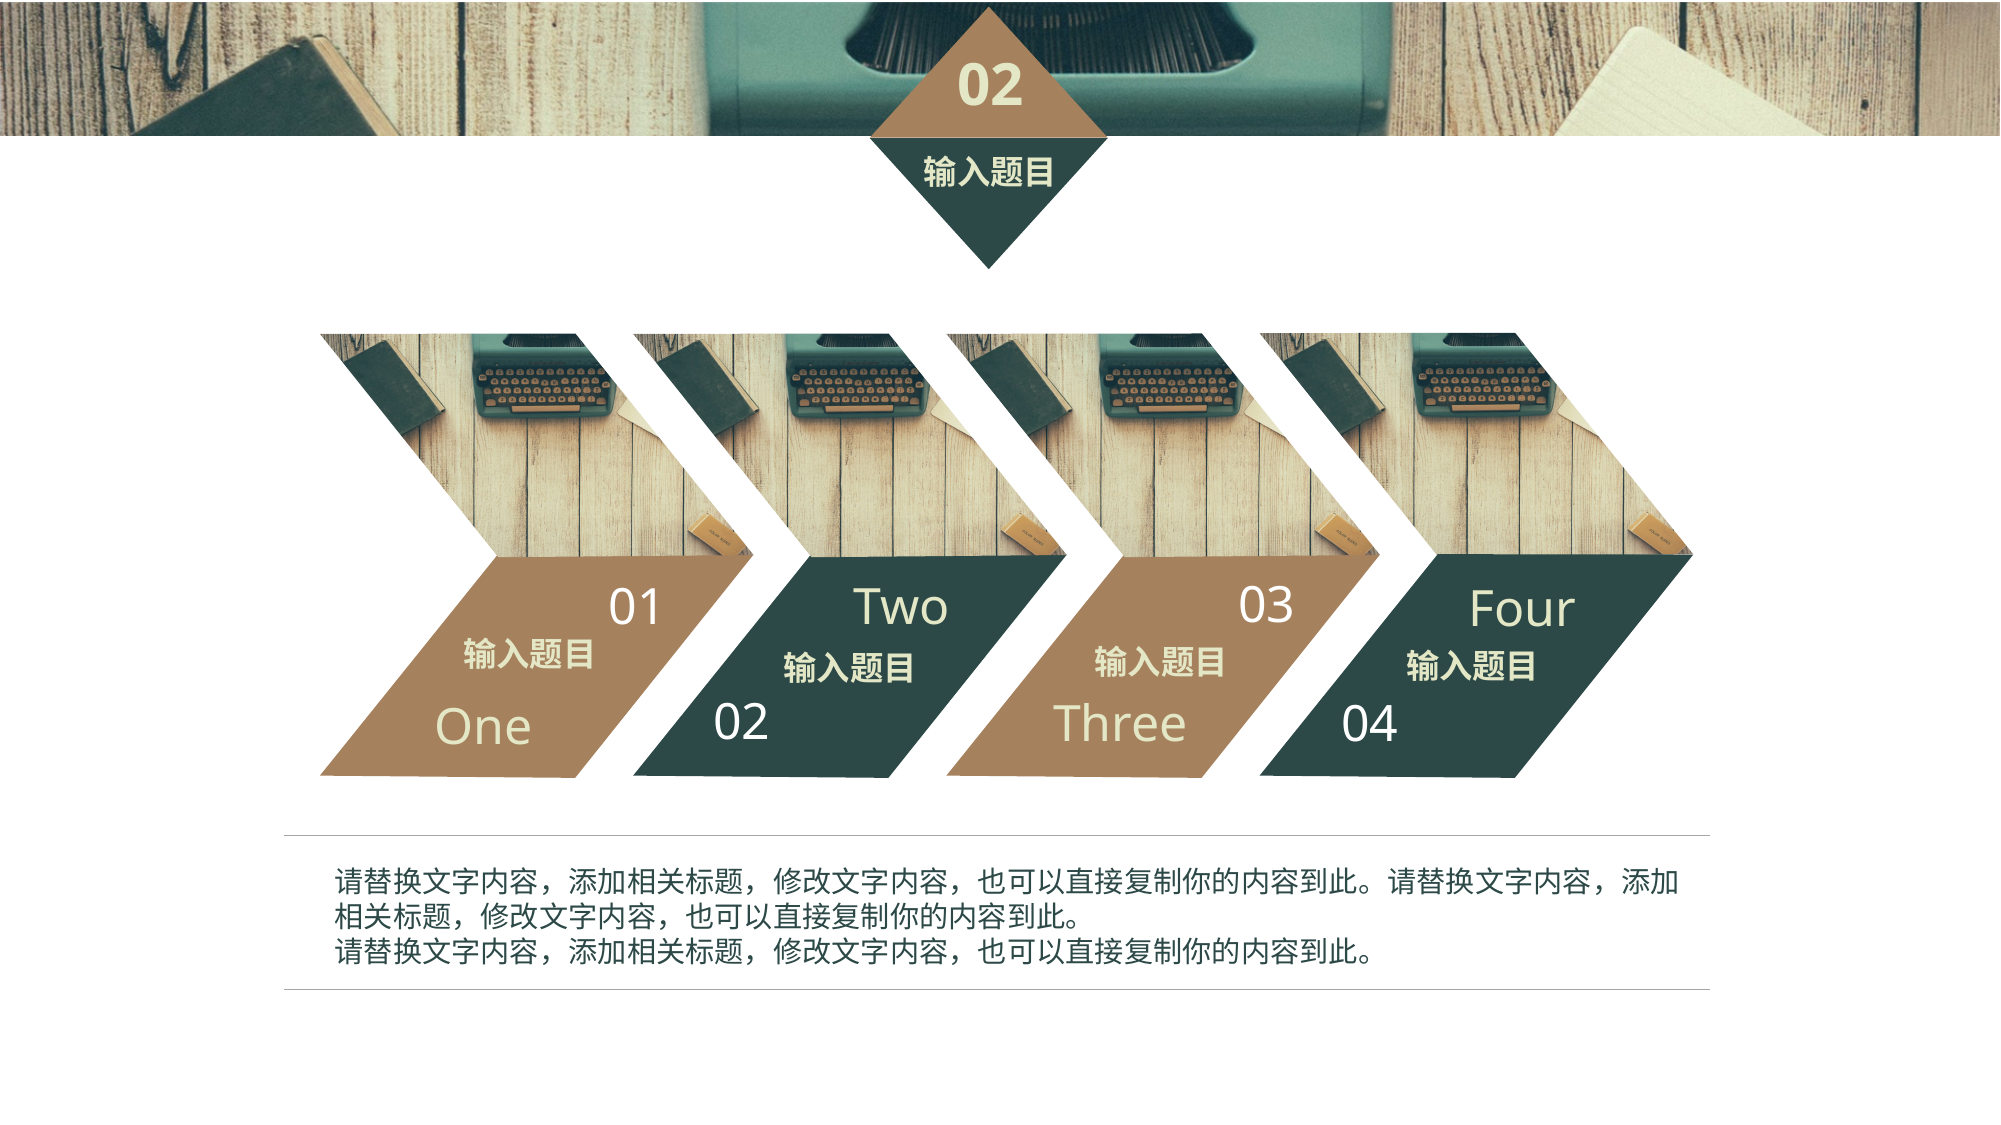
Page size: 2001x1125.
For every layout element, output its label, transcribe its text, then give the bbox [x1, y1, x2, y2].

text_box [319, 333, 633, 778]
text_box 请替换文字内容，添加相关标题，修改文字内容，也可以直接复制你的内容到此。请替换文字内容，添加相关标题，修改文字内容，也可以直接复制你的内容到此。 请替换文字内容，添加相关标题，修改文字内容，也可以直接复制你的内容到此。 [319, 856, 1711, 976]
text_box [946, 333, 1259, 778]
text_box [1259, 332, 1694, 778]
picture [0, 2, 2000, 136]
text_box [633, 333, 946, 778]
